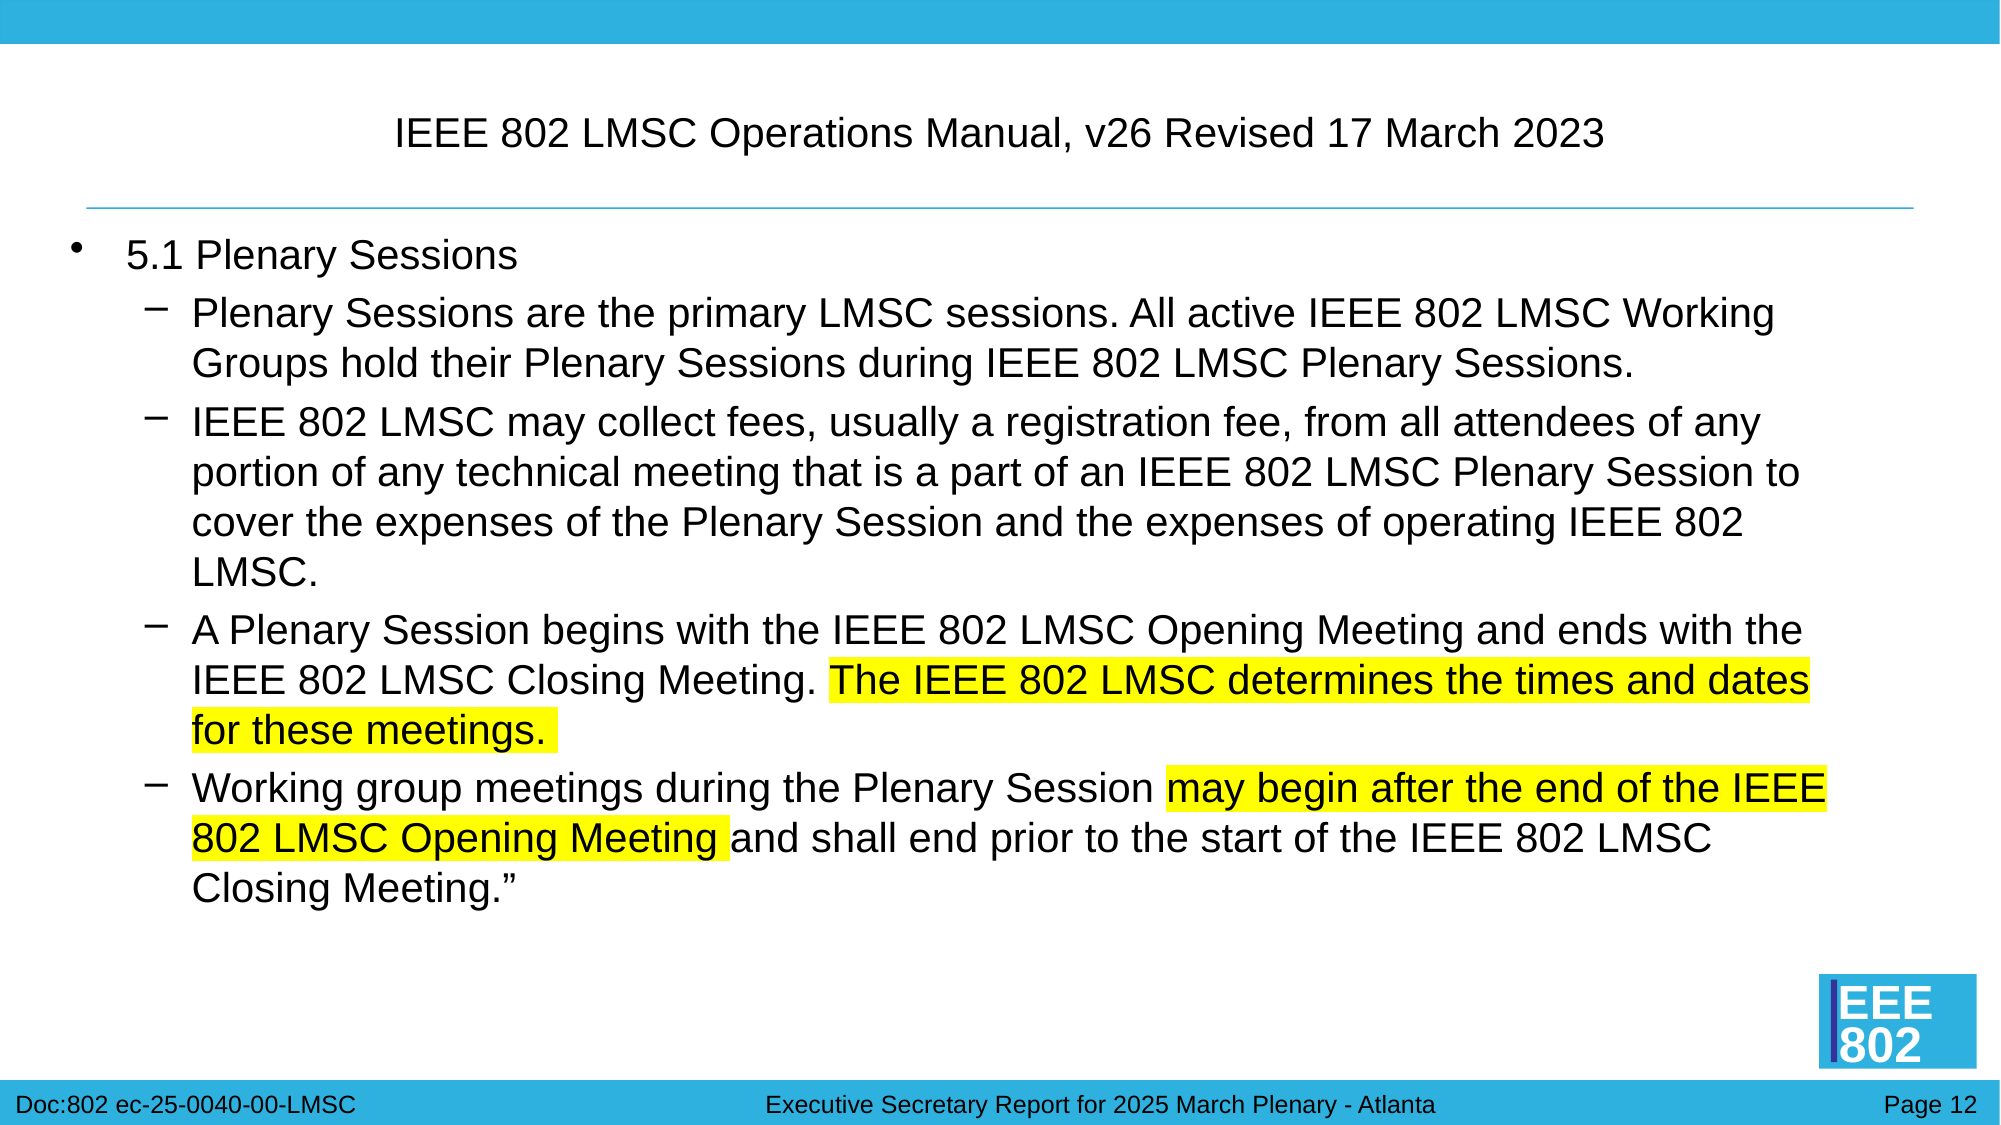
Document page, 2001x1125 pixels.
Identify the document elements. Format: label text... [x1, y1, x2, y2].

list 5.1 Plenary Sessions Plenary Sessions are the primary LMSC sessions. All active IEEE 802 LMSC Working Groups hold their Plenary Sessions during IEEE 802 LMSC Plenary Sessions. IEEE 802 LMSC may collect fees, usually a registration fee, from all attendees of any portion of any technical meeting that is a part of an IEEE 802 LMSC Plenary Session to cover the expenses of the Plenary Session and the expenses of operating IEEE 802 LMSC. A Plenary Session begins with the IEEE 802 LMSC Opening Meeting and ends with the IEEE 802 LMSC Closing Meeting. The IEEE 802 LMSC determines the times and dates for these meetings. Working group meetings during the Plenary Session may begin after the end of the IEEE 802 LMSC Opening Meeting and shall end prior to the start of the IEEE 802 LMSC Closing Meeting.” [54, 220, 1855, 963]
title IEEE 802 LMSC Operations Manual, v26 Revised 17 March 2023 [99, 66, 1900, 197]
